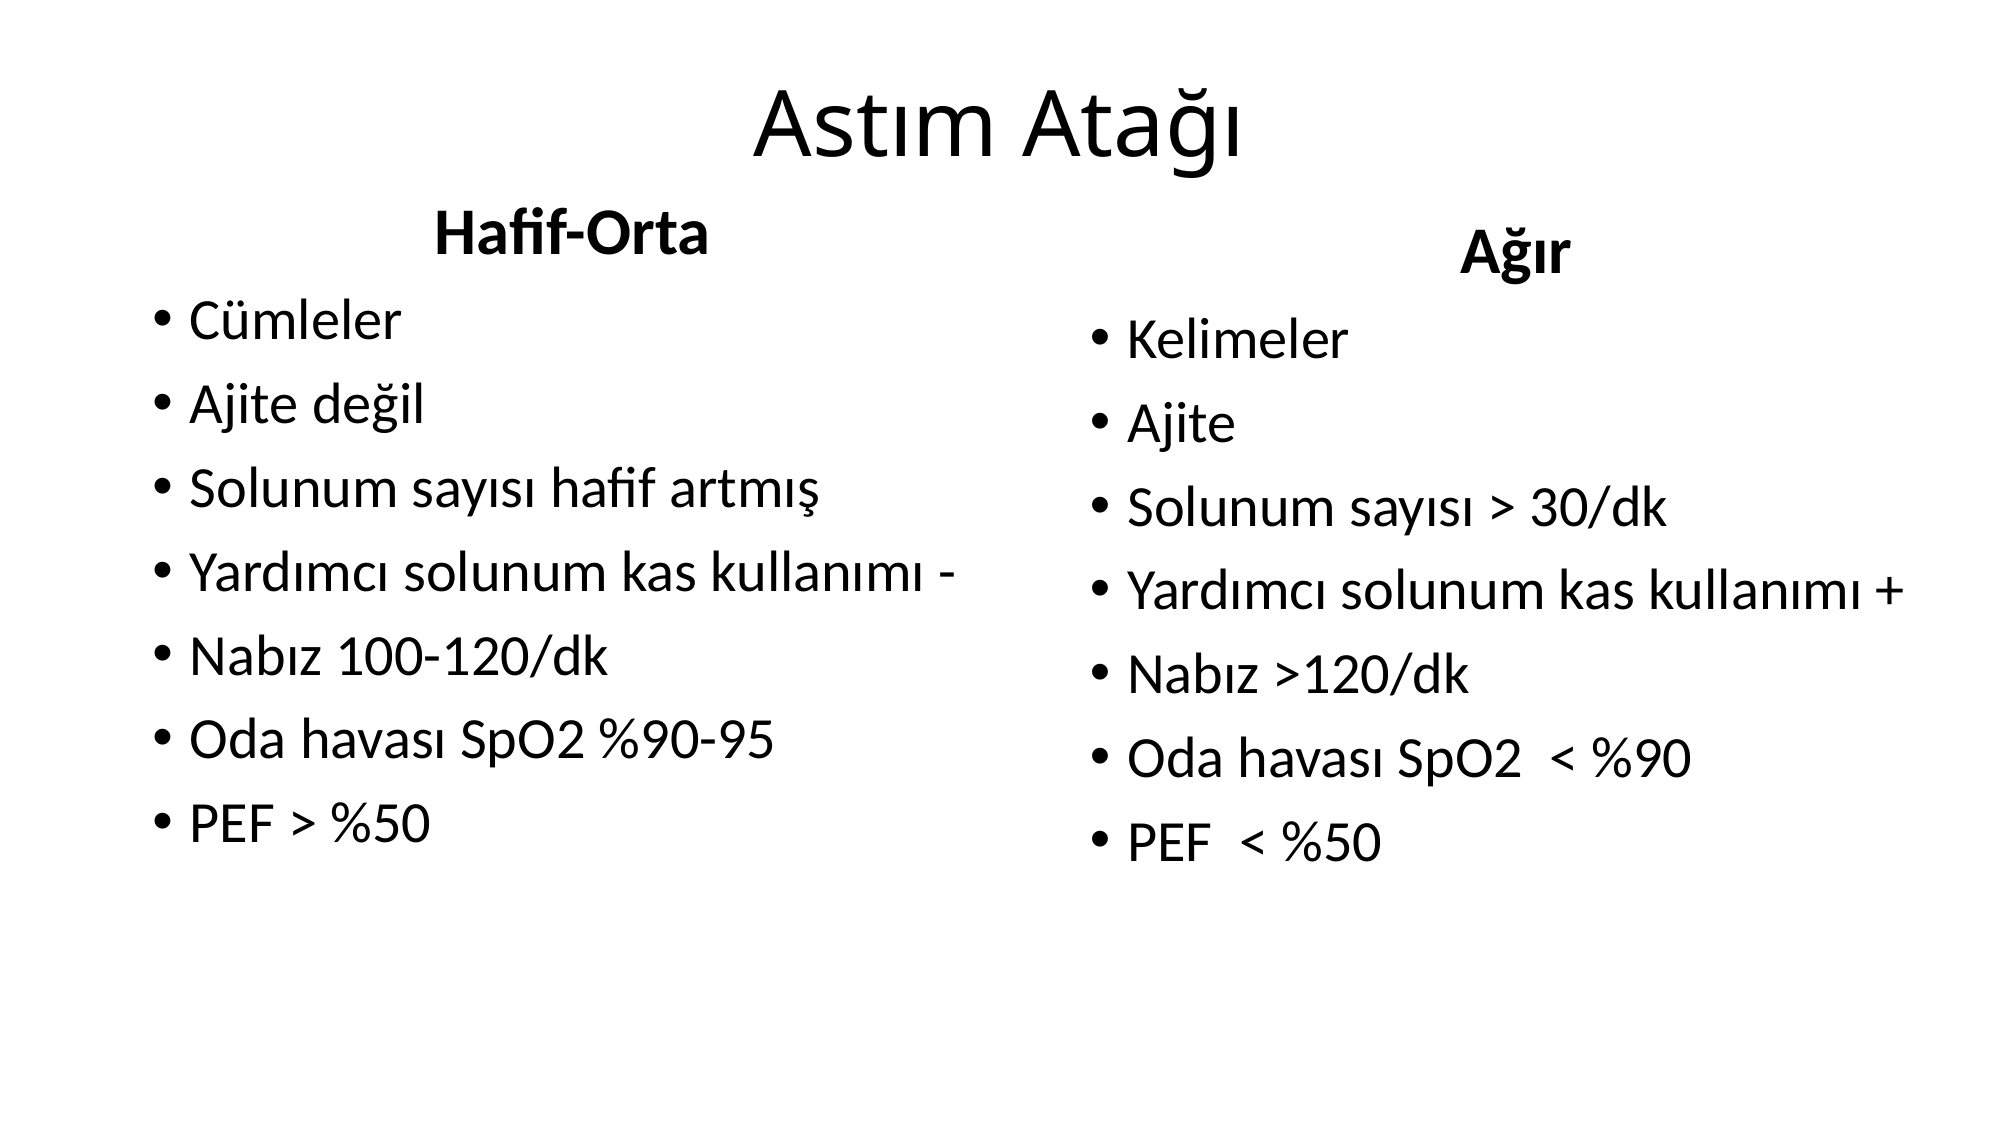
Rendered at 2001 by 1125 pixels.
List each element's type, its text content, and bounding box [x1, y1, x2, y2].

list Hafif-Orta Cümleler Ajite değil Solunum sayısı hafif artmış Yardımcı solunum kas kullanımı - Nabız 100-120/dk Oda havası SpO2 %90-95 PEF > %50 [137, 189, 1009, 995]
title Astım Atağı [137, 18, 1863, 236]
text_box Ağır Kelimeler Ajite Solunum sayısı > 30/dk Yardımcı solunum kas kullanımı + Nabız >120/dk Oda havası SpO2 < %90 PEF < %50 [1074, 208, 1959, 1005]
